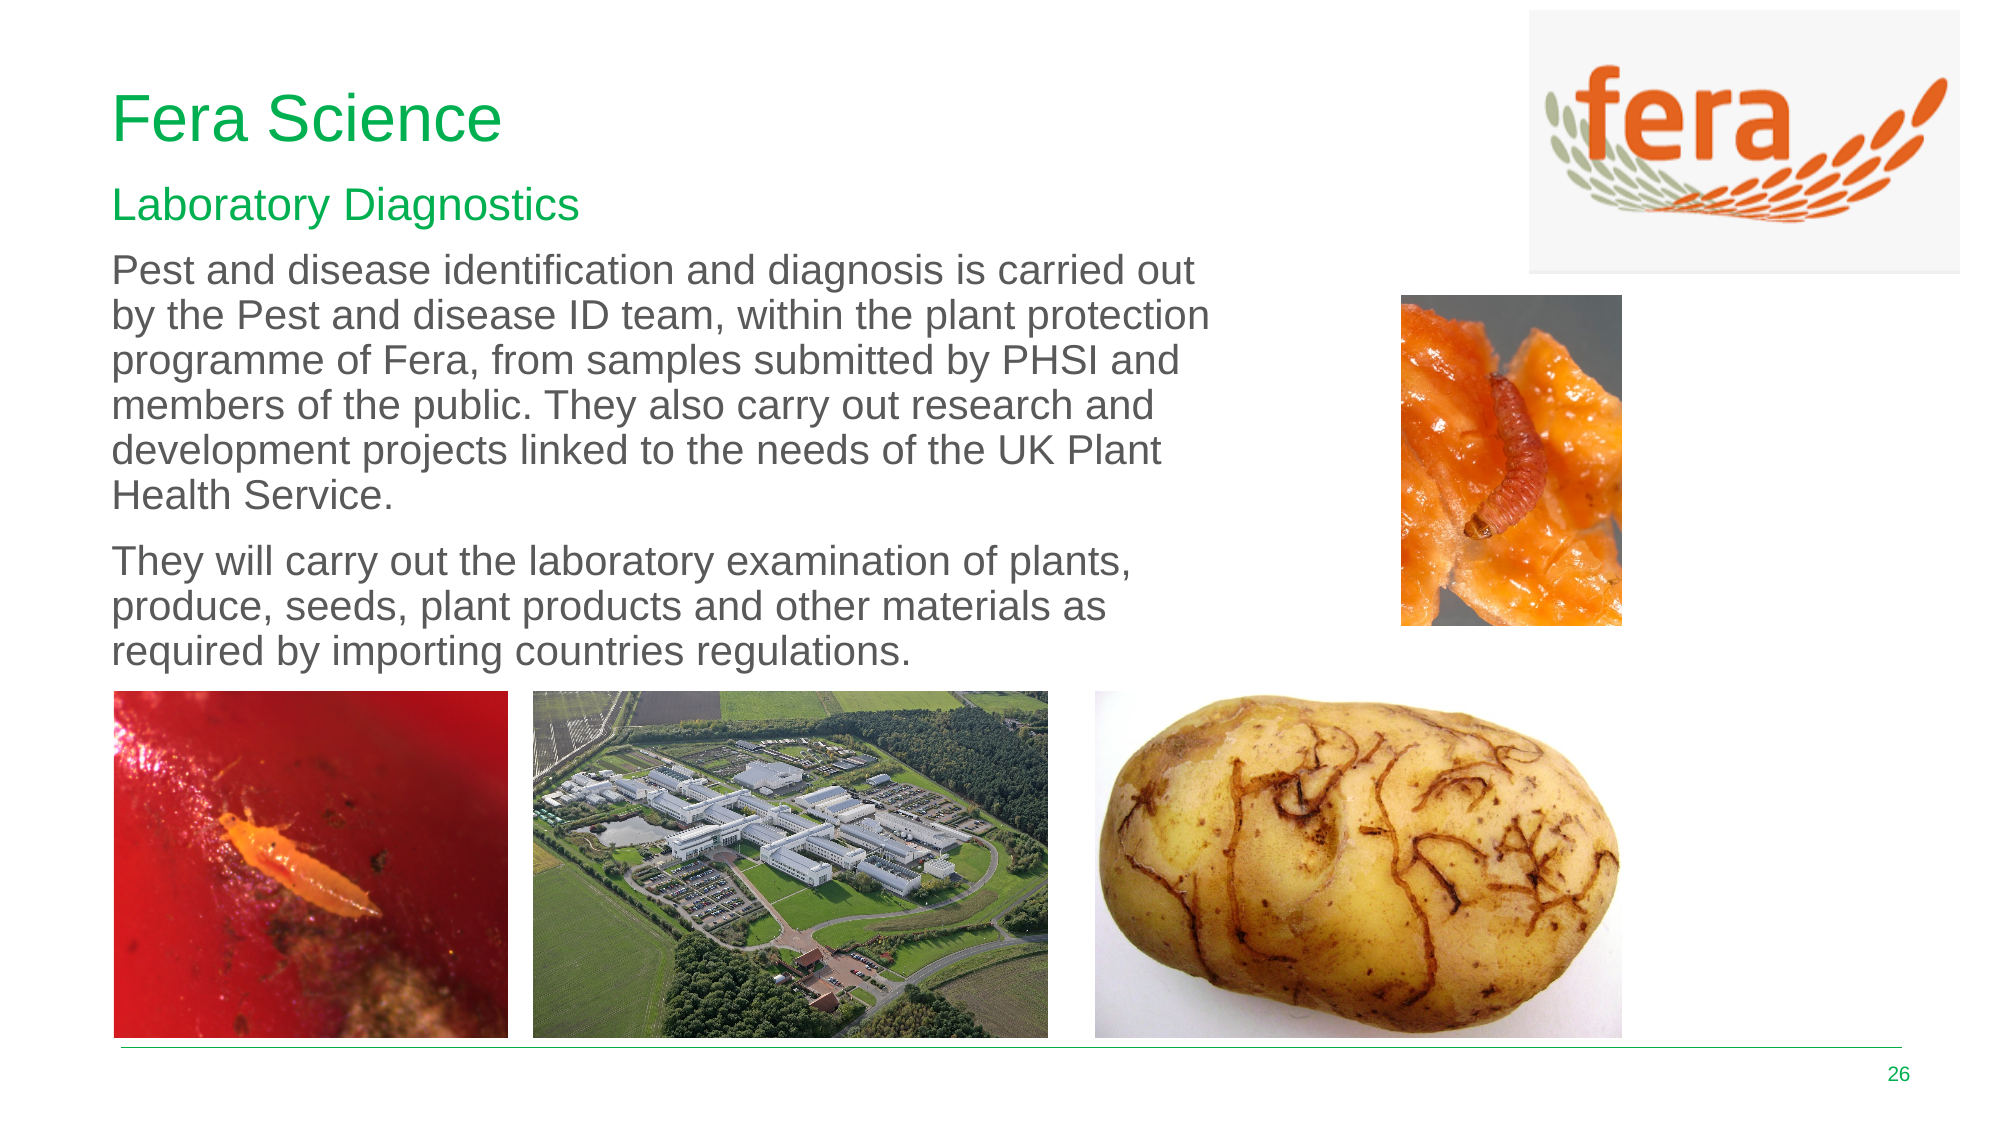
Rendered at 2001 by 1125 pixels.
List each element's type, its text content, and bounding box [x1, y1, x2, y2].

list Pest and disease identification and diagnosis is carried out by the Pest and disease ID team, within the plant protection programme of Fera, from samples submitted by PHSI and members of the public. They also carry out research and development projects linked to the needs of the UK Plant Health Service. They will carry out the laboratory examination of plants, produce, seeds, plant products and other materials as required by importing countries regulations. [96, 241, 1235, 551]
title Fera Science [96, 76, 1529, 156]
list Laboratory Diagnostics [96, 173, 1452, 224]
picture [533, 691, 1048, 1038]
picture [1095, 691, 1622, 1038]
picture [113, 691, 508, 1038]
picture [1529, 10, 1960, 274]
picture [1401, 295, 1622, 626]
slide_number 26 [1835, 1042, 1926, 1103]
